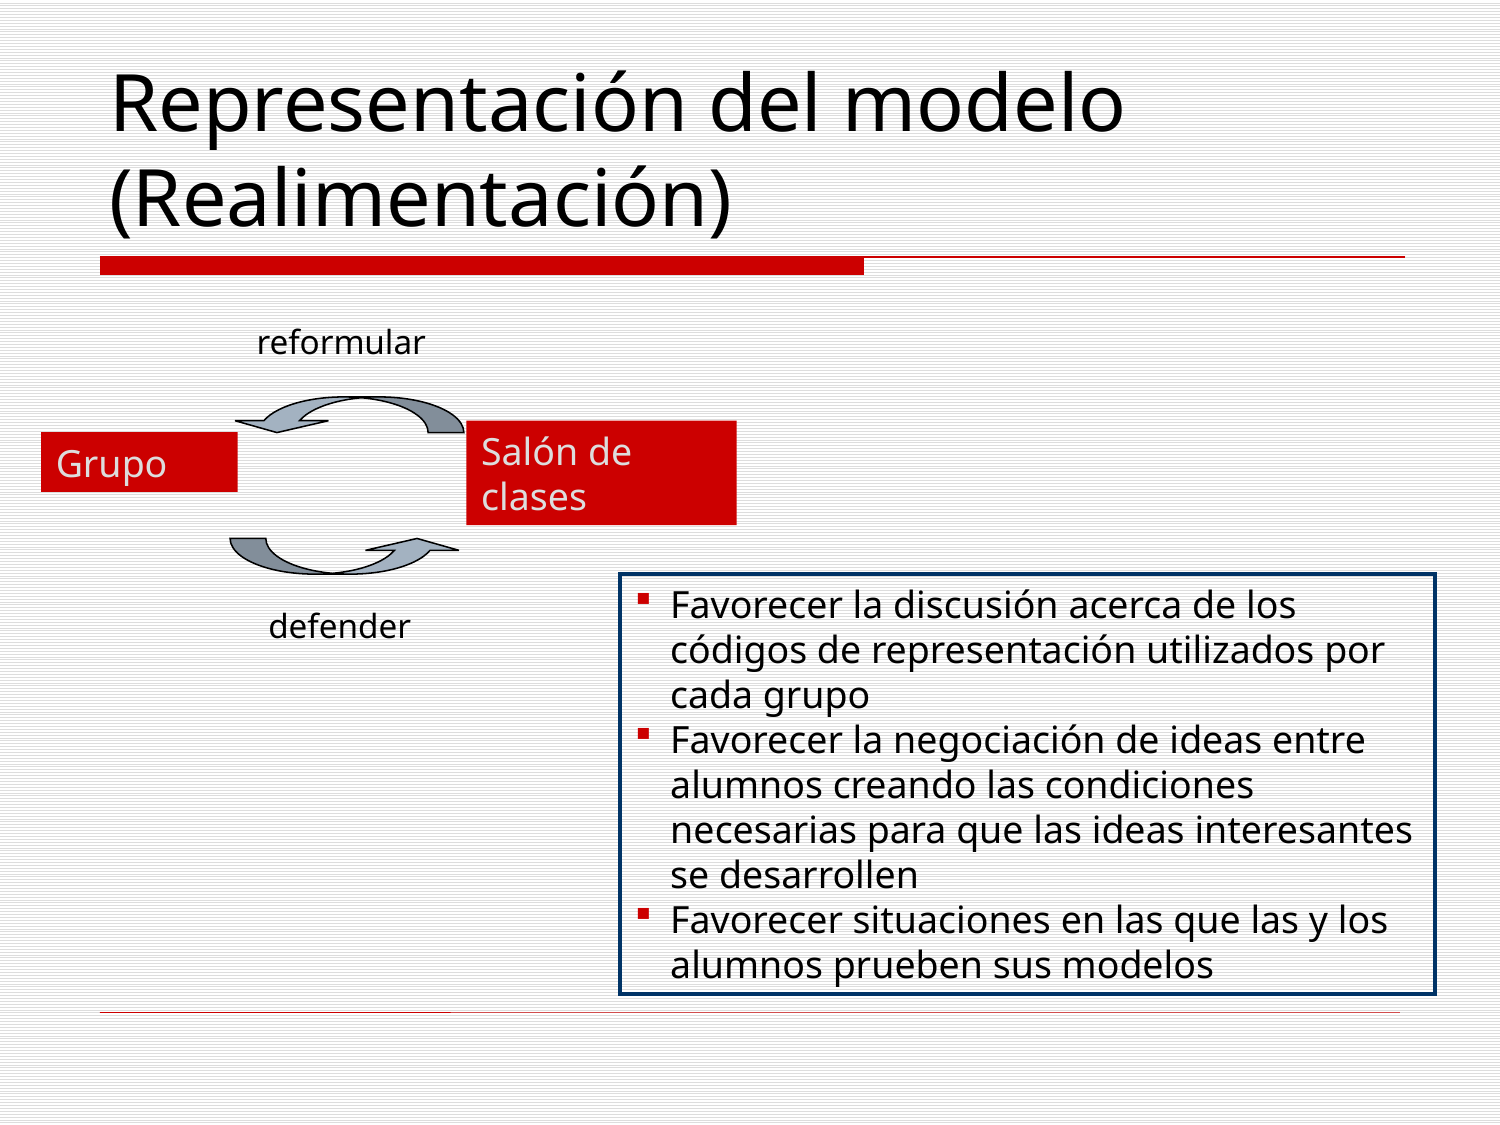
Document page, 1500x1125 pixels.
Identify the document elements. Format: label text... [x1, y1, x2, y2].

title Representación del modelo (Realimentación) [93, 49, 1407, 250]
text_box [40, 314, 737, 654]
text_box Favorecer la discusión acerca de los códigos de representación utilizados por cada grupo Favorecer la negociación de ideas entre alumnos creando las condiciones necesarias para que las ideas interesantes se desarrollen Favorecer situaciones en las que las y los alumnos prueben sus modelos [620, 574, 1436, 994]
